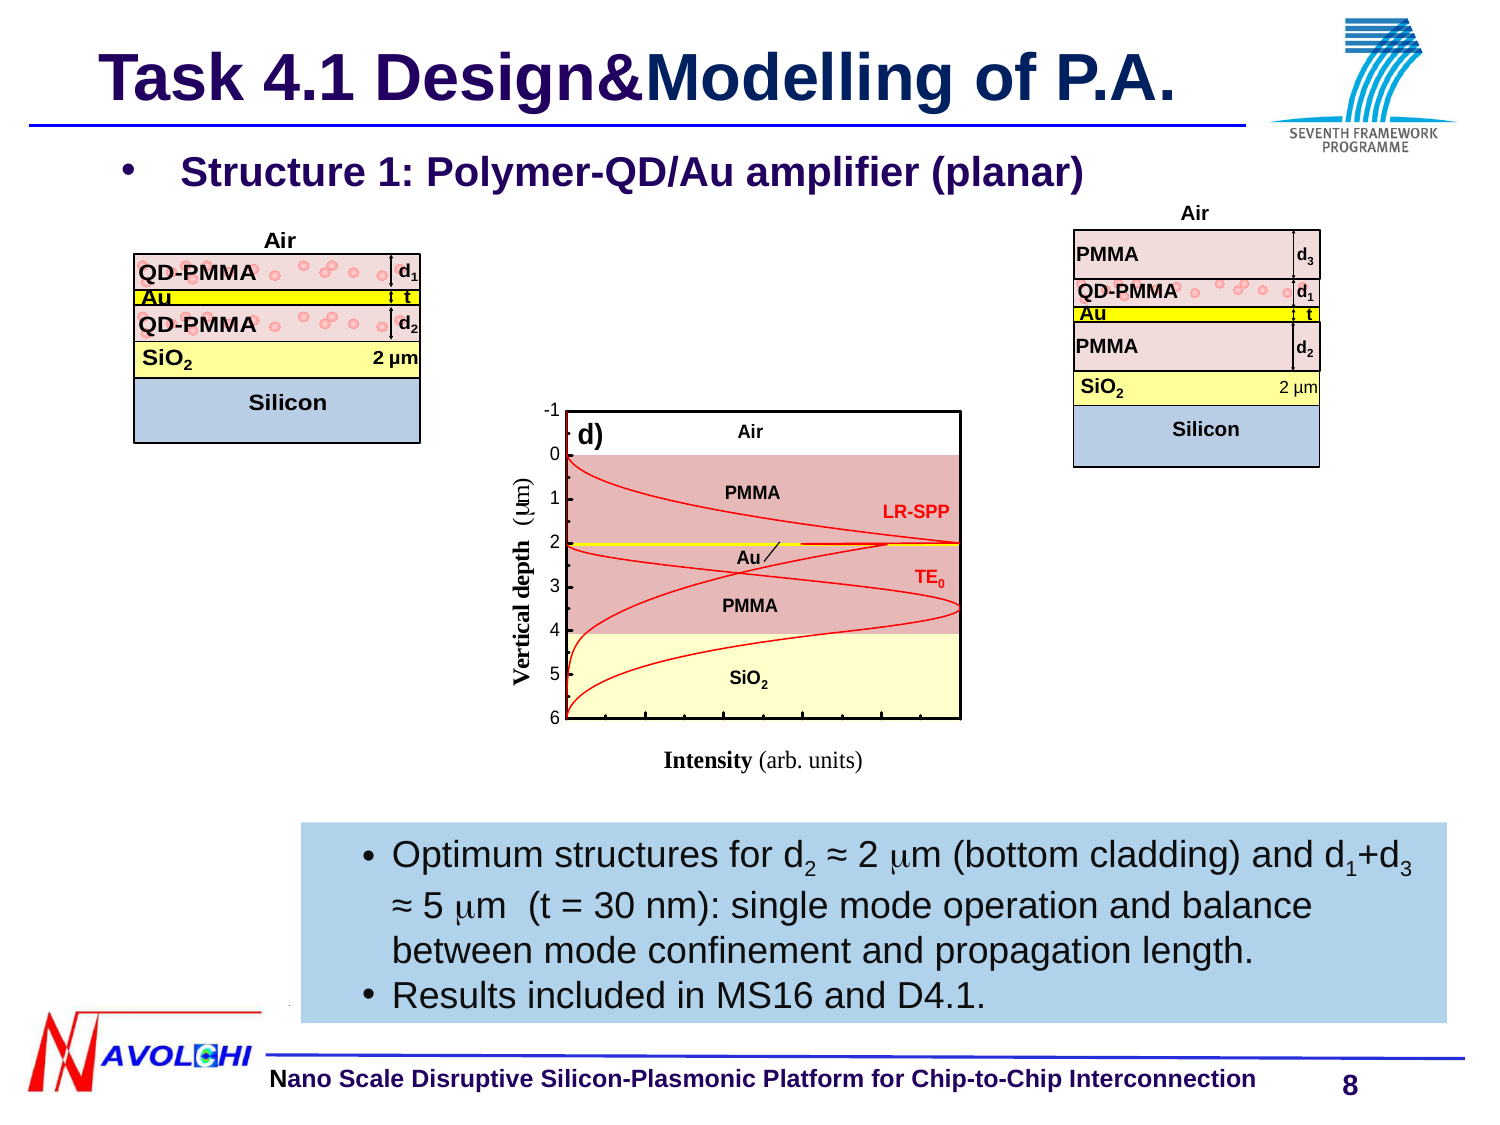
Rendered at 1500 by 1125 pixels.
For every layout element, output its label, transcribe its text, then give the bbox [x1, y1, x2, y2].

picture [1062, 194, 1329, 469]
picture [123, 219, 432, 445]
picture [478, 349, 1022, 811]
picture [1269, 18, 1458, 155]
text_box Structure 1: Polymer-QD/Au amplifier (planar) [106, 137, 1176, 202]
text_box Optimum structures for d2 ≈ 2 mm (bottom cladding) and d1+d3 ≈ 5 mm (t = 30 nm): single mode operation and balance between mode confinement and propagation length. Results included in MS16 and D4.1. [301, 822, 1447, 1024]
text_box Task 4.1 Design&Modelling of P.A. [29, 30, 1246, 131]
picture [3, 1005, 290, 1101]
